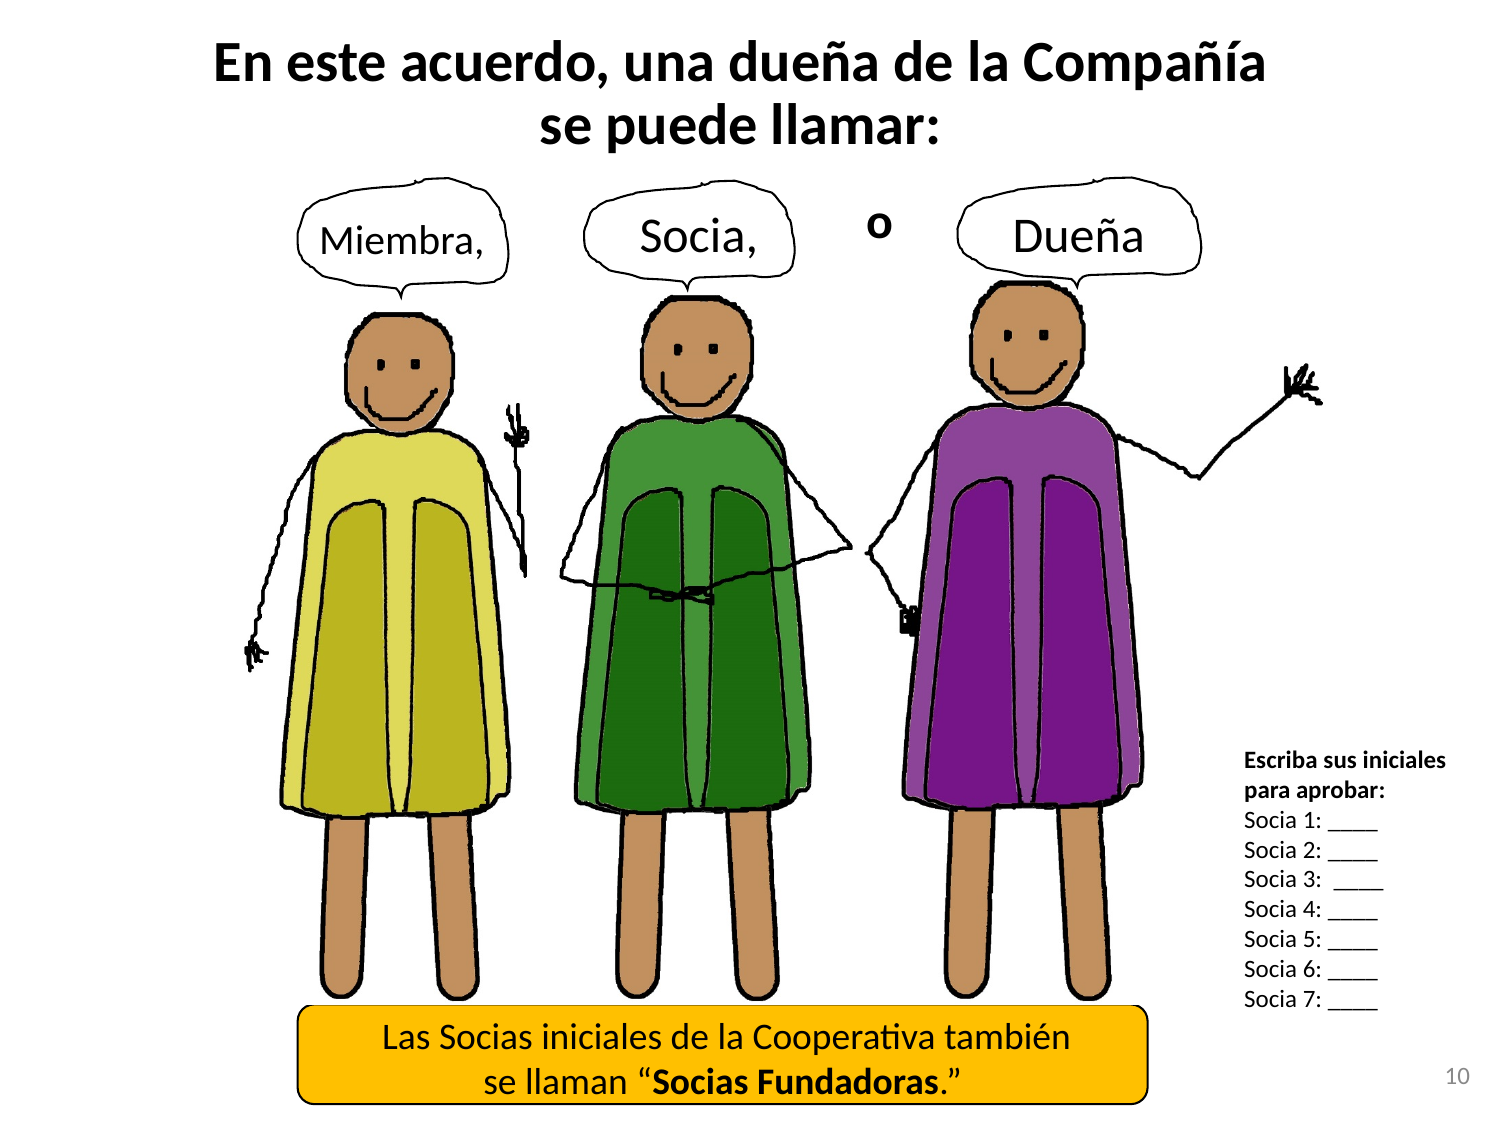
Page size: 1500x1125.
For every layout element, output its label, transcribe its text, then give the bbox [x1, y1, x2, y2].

picture [236, 272, 1332, 1005]
text_box [1044, 176, 1183, 195]
text_box Dueña [1044, 195, 1191, 272]
text_box Las Socias iniciales de la Cooperativa también se llaman “Socias Fundadoras.” [351, 1005, 1102, 1110]
text_box [296, 1005, 351, 1106]
text_box [296, 211, 304, 263]
slide_number 10 [1147, 1044, 1486, 1105]
text_box Escriba sus iniciales para aprobar: Socia 1: ____ Socia 2: ____ Socia 3: ____ Socia 4: ____ Socia 5: ____ Socia 6: ____ Socia 7: ____ [1229, 735, 1500, 1051]
text_box [583, 179, 776, 275]
text_box [310, 177, 498, 205]
text_box Socia, [624, 195, 818, 286]
text_box Miembra, [304, 205, 546, 306]
text_box [1191, 204, 1203, 272]
text_box o [851, 180, 1044, 286]
text_box [1102, 1005, 1149, 1106]
title En este acuerdo, una dueña de la Compañía se puede llamar: [166, 42, 1315, 146]
